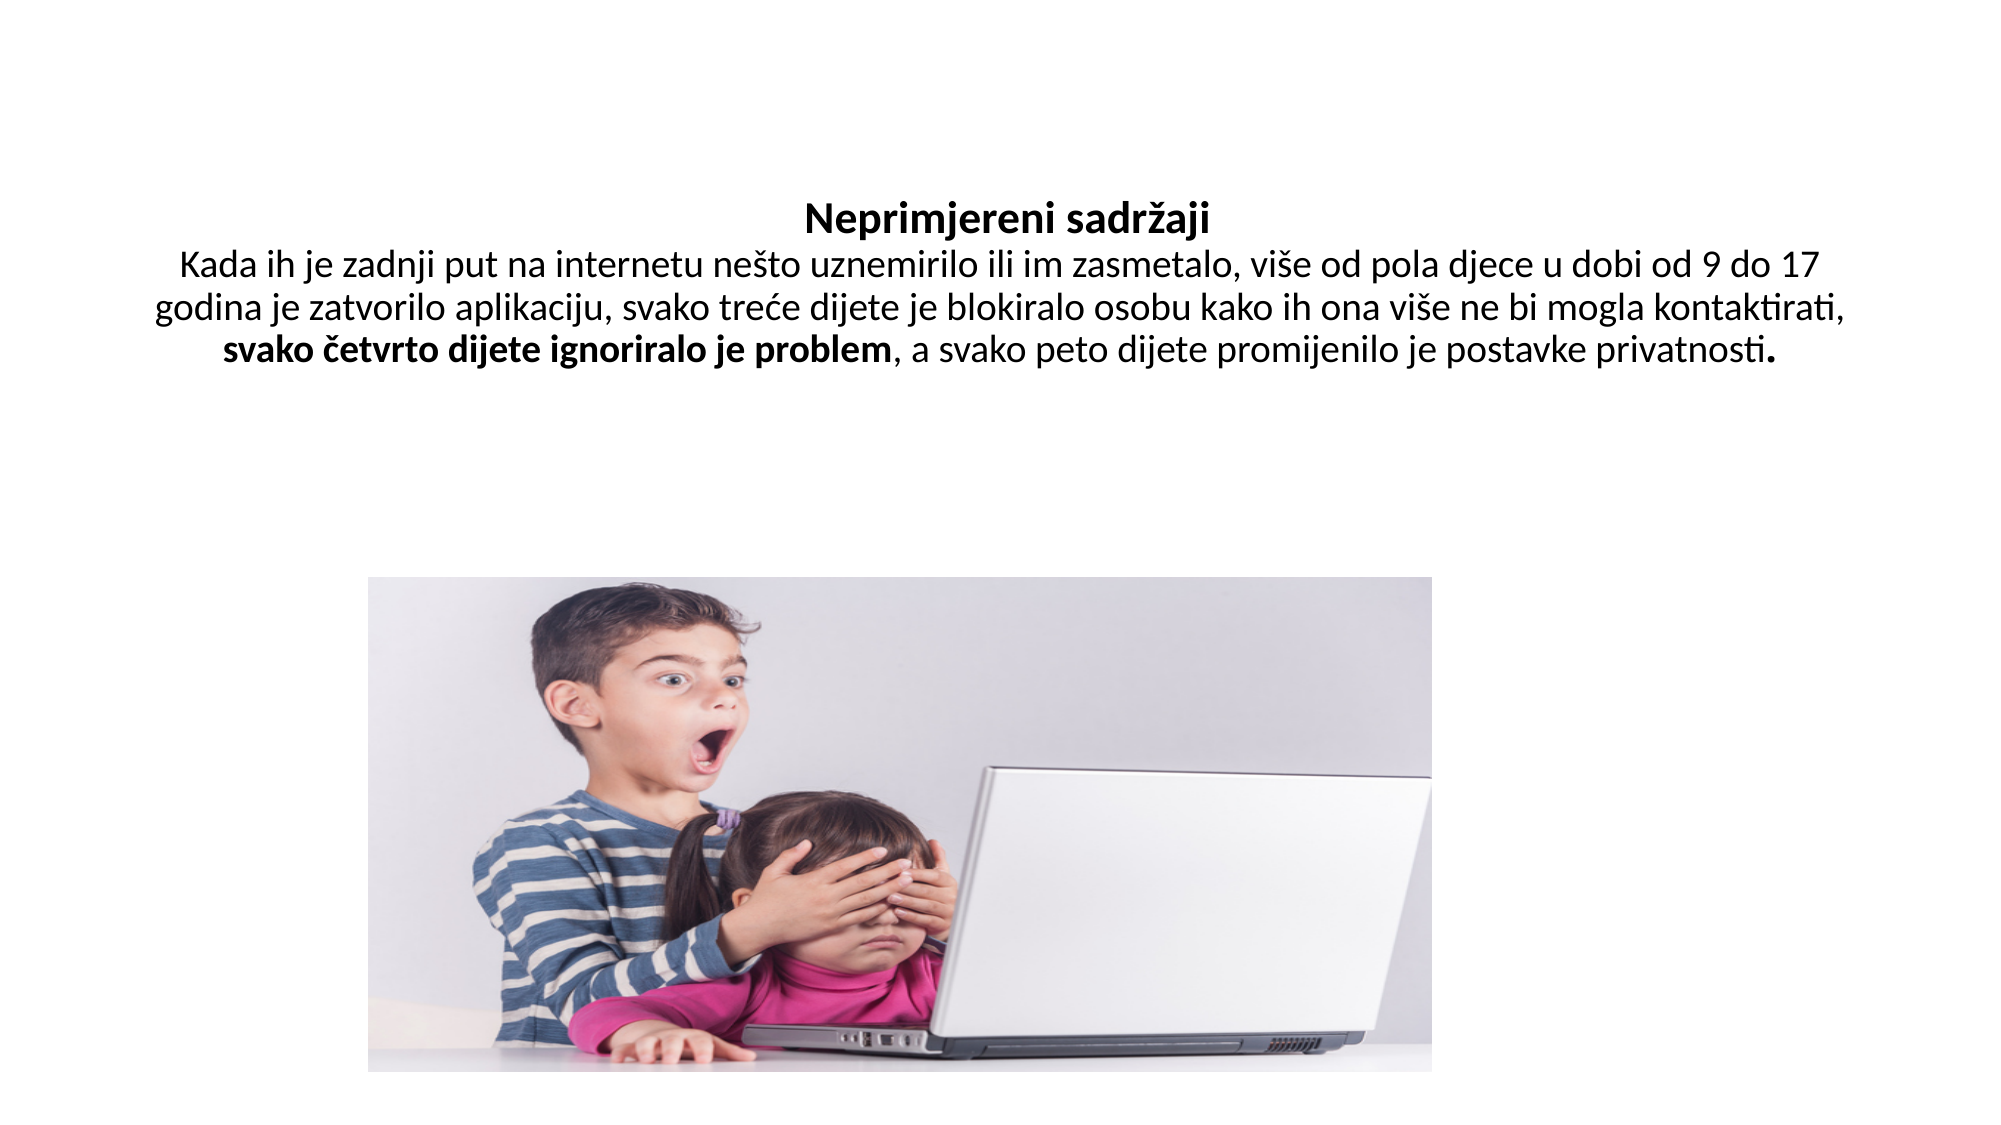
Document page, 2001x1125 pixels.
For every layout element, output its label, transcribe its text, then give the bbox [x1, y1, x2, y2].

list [368, 576, 1432, 1072]
title Neprimjereni sadržaji Kada ih je zadnji put na internetu nešto uznemirilo ili im zasmetalo, više od pola djece u dobi od 9 do 17 godina je zatvorilo aplikaciju, svako treće dijete je blokiralo osobu kako ih ona više ne bi mogla kontaktirati, svako četvrto dijete ignoriralo je problem, a svako peto dijete promijenilo je postavke privatnosti. [137, 70, 1863, 512]
